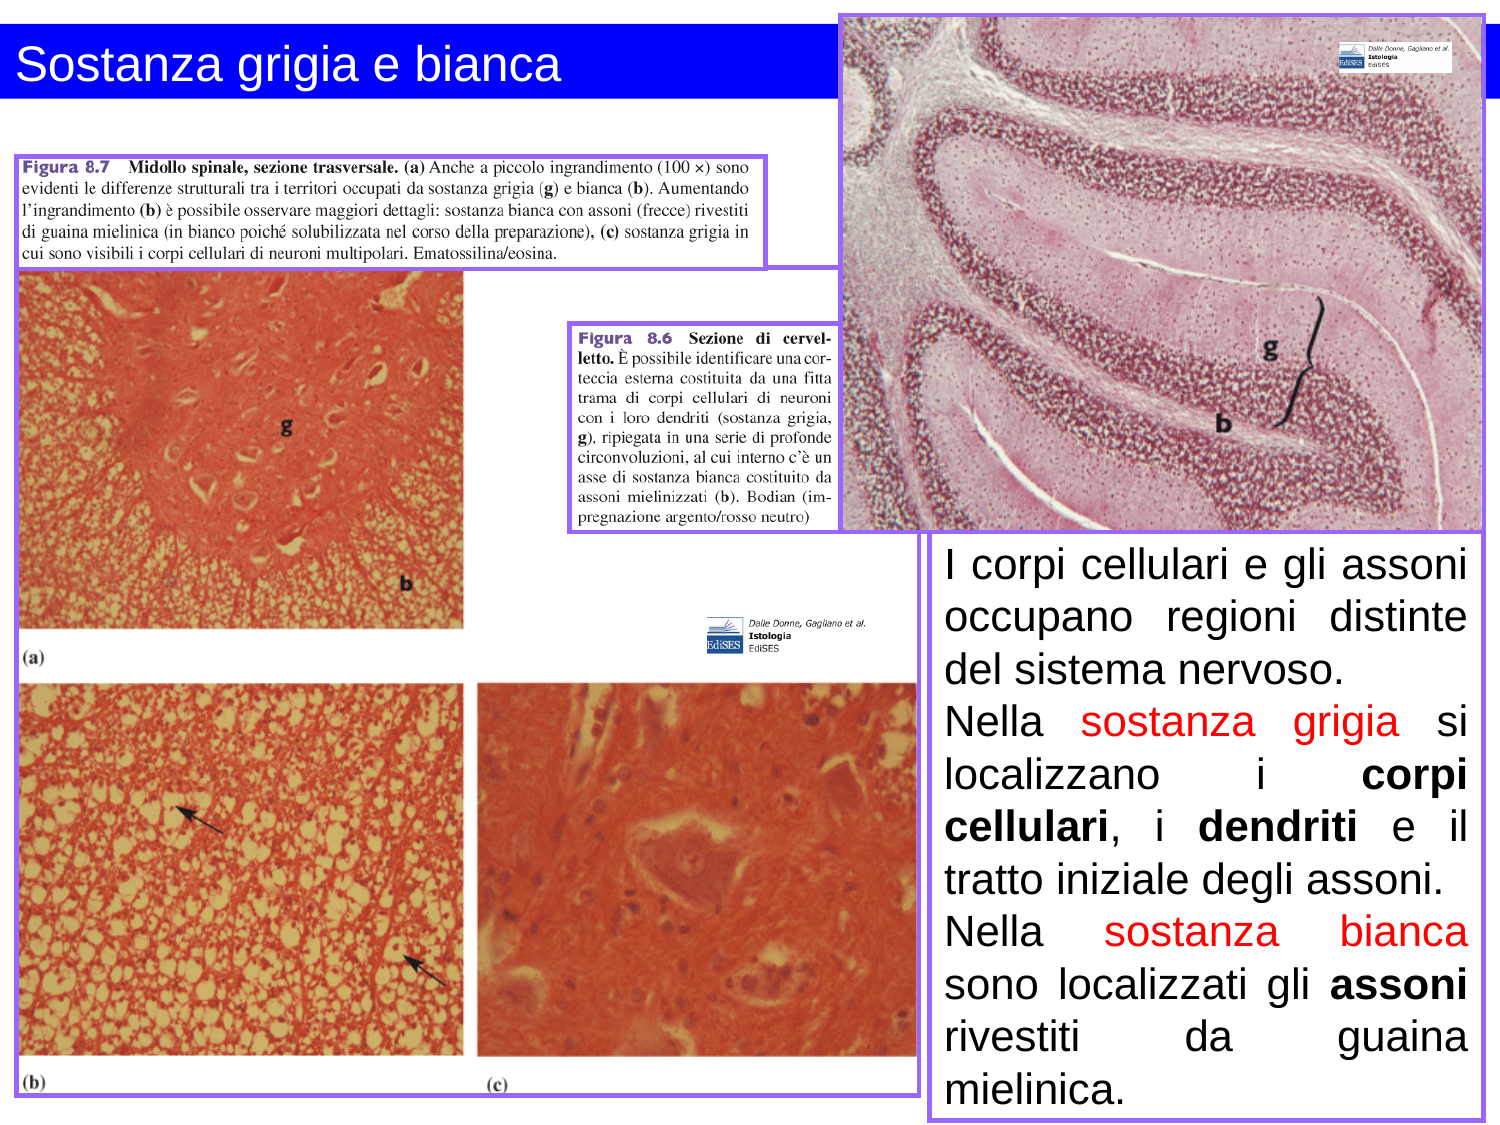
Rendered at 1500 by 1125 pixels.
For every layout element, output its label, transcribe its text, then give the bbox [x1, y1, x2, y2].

text_box Sostanza grigia e bianca [1486, 23, 1500, 99]
text_box Sostanza grigia e bianca [0, 23, 566, 99]
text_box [18, 158, 917, 1094]
text_box I corpi cellulari e gli assoni occupano regioni distinte del sistema nervoso. Nella sostanza grigia si localizzano i corpi cellulari, i dendriti e il tratto iniziale degli assoni. Nella sostanza bianca sono localizzati gli assoni rivestiti da guaina mielinica. [929, 536, 1484, 1121]
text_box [571, 17, 1482, 530]
